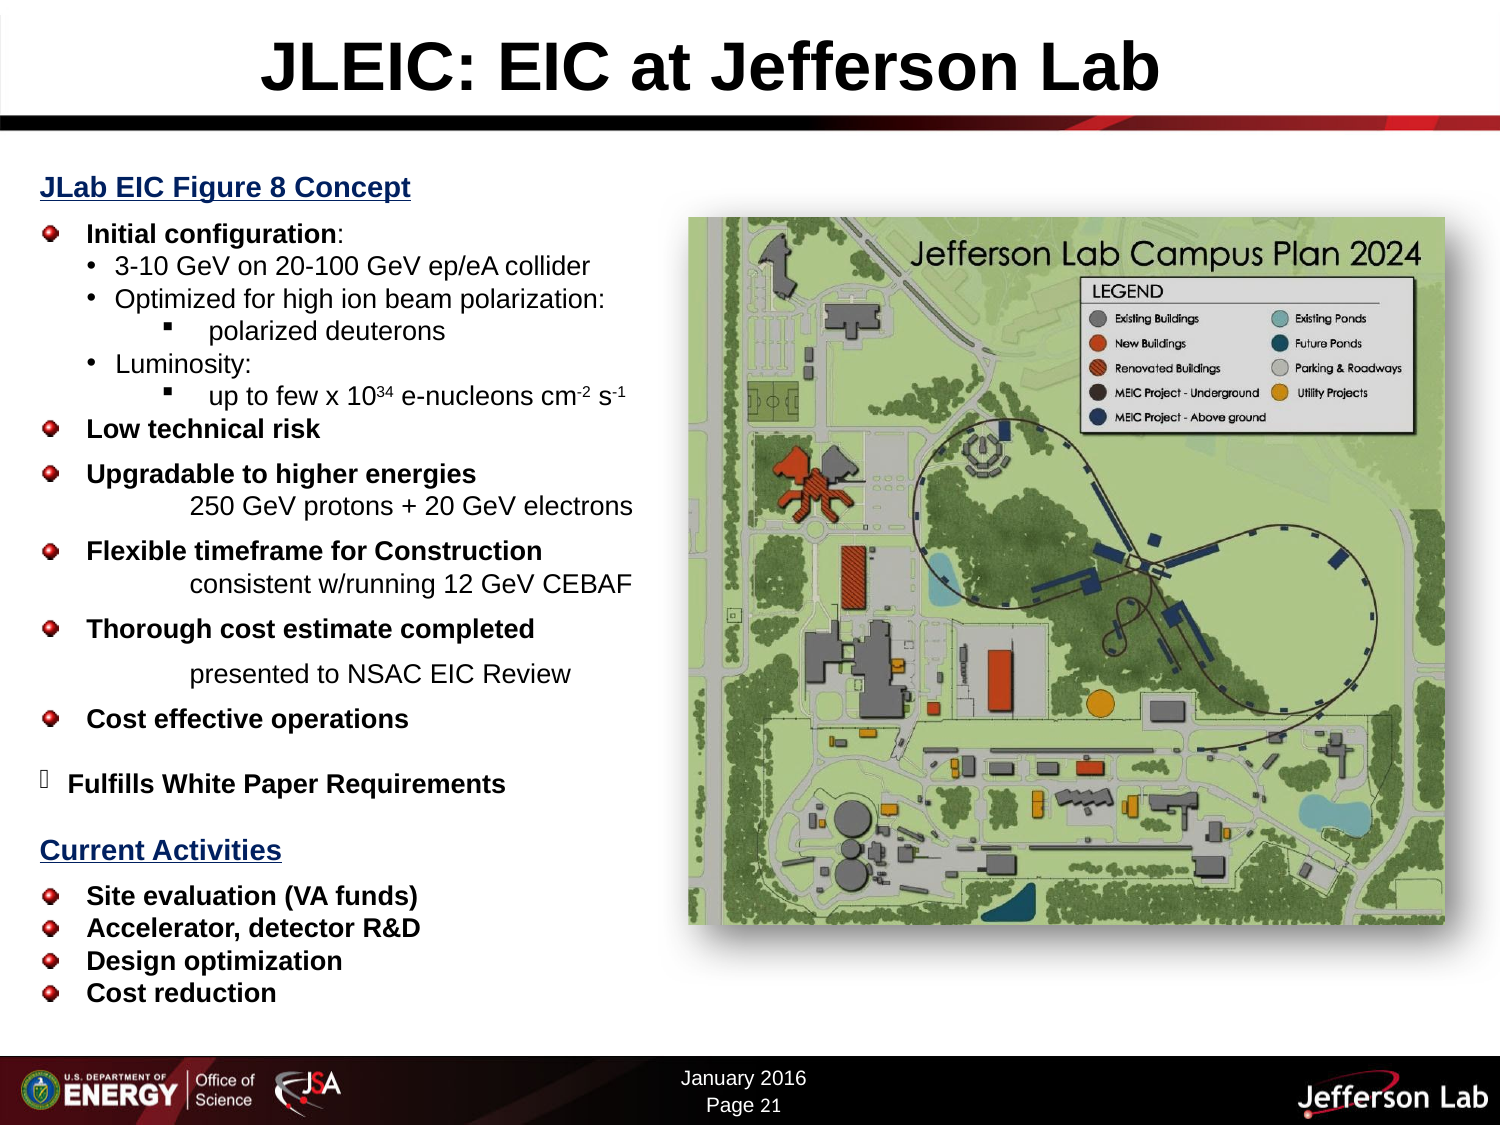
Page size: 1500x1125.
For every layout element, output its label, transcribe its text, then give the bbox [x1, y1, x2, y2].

text_box JLEIC: EIC at Jefferson Lab [49, 0, 1392, 125]
text_box JLab EIC Figure 8 Concept Initial configuration: 3-10 GeV on 20-100 GeV ep/eA collider Optimized for high ion beam polarization: polarized deuterons Luminosity: up to few x 1034 e-nucleons cm-2 s-1 Low technical risk Upgradable to higher energies 250 GeV protons + 20 GeV electrons Flexible timeframe for Construction consistent w/running 12 GeV CEBAF Thorough cost estimate completed presented to NSAC EIC Review Cost effective operations Fulfills White Paper Requirements Current Activities Site evaluation (VA funds) Accelerator, detector R&D Design optimization Cost reduction [24, 161, 788, 1016]
picture [0, 0, 1500, 1125]
